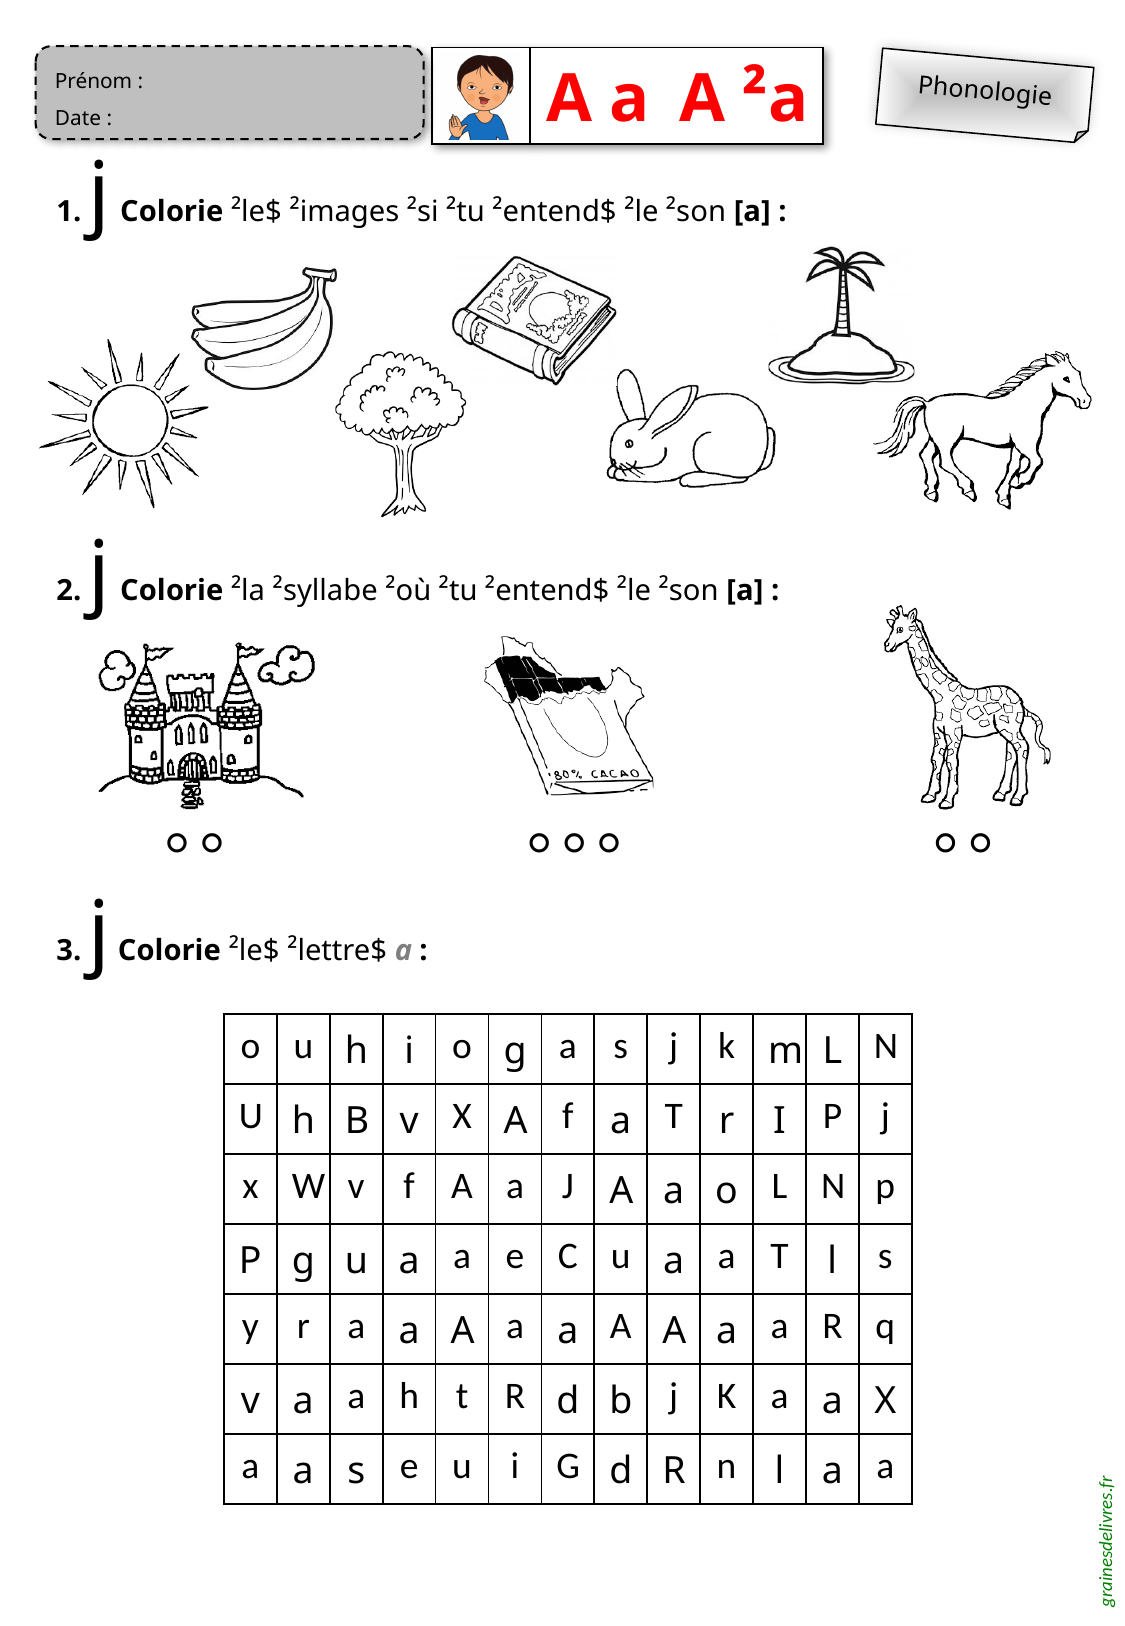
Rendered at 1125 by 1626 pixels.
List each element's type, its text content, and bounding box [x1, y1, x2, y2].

table_header h [331, 1015, 382, 1083]
table_cell A [595, 1155, 646, 1223]
table_header s [595, 1015, 646, 1083]
table_cell a [754, 1365, 805, 1433]
table_cell l [807, 1225, 858, 1293]
picture [882, 603, 1051, 810]
table_cell l [754, 1435, 805, 1503]
table_cell t [436, 1365, 488, 1433]
table_cell R [489, 1365, 541, 1433]
table_cell N [807, 1155, 858, 1223]
table_cell d [595, 1435, 646, 1503]
text_box grainesdelivres.fr [1086, 1460, 1124, 1623]
table_cell s [860, 1225, 911, 1293]
table_cell j [648, 1365, 699, 1433]
table_cell e [489, 1225, 541, 1293]
table_cell A [436, 1155, 488, 1223]
table_cell g [278, 1225, 329, 1293]
table_cell a [384, 1295, 435, 1363]
table_cell f [542, 1085, 593, 1153]
table_cell s [331, 1435, 382, 1503]
table_cell T [754, 1225, 805, 1293]
table_header g [489, 1015, 541, 1083]
text_box 2. j Colorie ²la ²syllabe ²où ²tu ²entend$ ²le ²son [a] : [41, 509, 1100, 625]
table_cell a [754, 1295, 805, 1363]
table_cell I [754, 1085, 805, 1153]
table_cell X [860, 1365, 911, 1433]
table_cell u [331, 1225, 382, 1293]
table_cell y [225, 1295, 276, 1363]
table_cell a [595, 1085, 646, 1153]
table_header L [807, 1015, 858, 1083]
table_cell a [648, 1225, 699, 1293]
table_cell L [754, 1155, 805, 1223]
text_box 1. j Colorie ²le$ ²images ²si ²tu ²entend$ ²le ²son [a] : [41, 130, 1100, 246]
table_header j [648, 1015, 699, 1083]
table_cell a [331, 1295, 382, 1363]
table_cell j [860, 1085, 911, 1153]
text_box ⚪️⚪️ [144, 818, 245, 875]
table_cell a [648, 1155, 699, 1223]
table_cell a [701, 1225, 752, 1293]
table_header a [542, 1015, 593, 1083]
table_cell W [278, 1155, 329, 1223]
table_header u [278, 1015, 329, 1083]
text_box ⚪️⚪️⚪️ [507, 810, 642, 875]
table_cell A [648, 1295, 699, 1363]
table_header N [860, 1015, 911, 1083]
table_cell C [542, 1225, 593, 1293]
table_header [433, 48, 529, 130]
table_cell a [331, 1365, 382, 1433]
text_box ⚪️⚪️ [913, 818, 1013, 875]
table_cell P [807, 1085, 858, 1153]
table_cell a [807, 1435, 858, 1503]
table_cell u [595, 1225, 646, 1293]
table_cell h [384, 1365, 435, 1433]
table_cell v [384, 1085, 435, 1153]
text_box Prénom : Date : [35, 46, 424, 136]
table_cell a [542, 1295, 593, 1363]
table_cell A [436, 1295, 488, 1363]
table_cell r [701, 1085, 752, 1153]
table_cell A [595, 1295, 646, 1363]
table_cell U [225, 1085, 276, 1153]
picture [35, 246, 1092, 519]
table_cell q [860, 1295, 911, 1363]
table_cell X [436, 1085, 488, 1153]
table_cell o [701, 1155, 752, 1223]
table_cell a [807, 1365, 858, 1433]
table_cell G [542, 1435, 593, 1503]
table_cell v [331, 1155, 382, 1223]
table_cell T [648, 1085, 699, 1153]
table_cell a [701, 1295, 752, 1363]
text_box Phonologie [875, 48, 1094, 130]
table_cell x [225, 1155, 276, 1223]
table_cell n [701, 1435, 752, 1503]
table_cell a [225, 1435, 276, 1503]
table_cell a [489, 1155, 541, 1223]
table_cell R [807, 1295, 858, 1363]
table_cell a [489, 1295, 541, 1363]
table_cell B [331, 1085, 382, 1153]
table_cell R [648, 1435, 699, 1503]
table_header A a A ²a [531, 48, 822, 130]
table_header o [225, 1015, 276, 1083]
table_cell a [436, 1225, 488, 1293]
table_header o [436, 1015, 488, 1083]
table_cell J [542, 1155, 593, 1223]
table_cell A [489, 1085, 541, 1153]
table_cell a [384, 1225, 435, 1293]
table_cell r [278, 1295, 329, 1363]
table_cell f [384, 1155, 435, 1223]
table_header m [754, 1015, 805, 1083]
table_header i [384, 1015, 435, 1083]
picture [92, 637, 318, 810]
picture [437, 50, 522, 140]
table_cell d [542, 1365, 593, 1433]
table_cell a [278, 1365, 329, 1433]
table_header k [701, 1015, 752, 1083]
table_cell P [225, 1225, 276, 1293]
table_cell b [595, 1365, 646, 1433]
table_cell u [436, 1435, 488, 1503]
text_box 3. j Colorie ²le$ ²lettre$ a : [41, 870, 1100, 985]
table_cell h [278, 1085, 329, 1153]
picture [484, 625, 654, 802]
table_cell e [384, 1435, 435, 1503]
table_cell a [860, 1435, 911, 1503]
table_cell i [489, 1435, 541, 1503]
table_cell p [860, 1155, 911, 1223]
table_cell v [225, 1365, 276, 1433]
table_cell K [701, 1365, 752, 1433]
table_cell a [278, 1435, 329, 1503]
